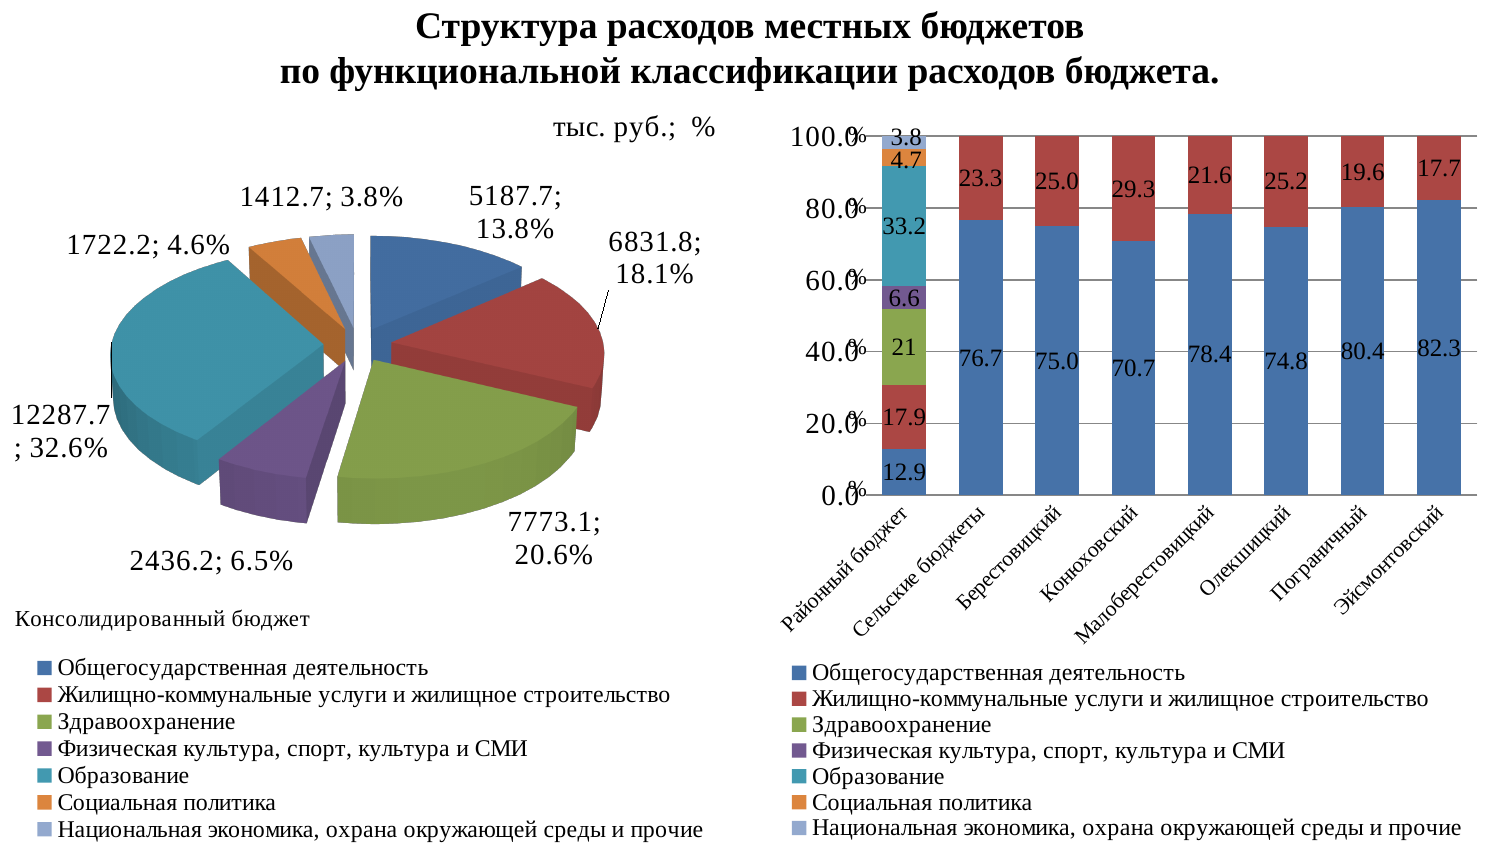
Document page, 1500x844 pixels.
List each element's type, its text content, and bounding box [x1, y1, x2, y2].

chart [762, 102, 1500, 844]
chart [0, 102, 738, 844]
title Структура расходов местных бюджетов по функциональной классификации расходов бюджета. [75, 0, 1425, 92]
